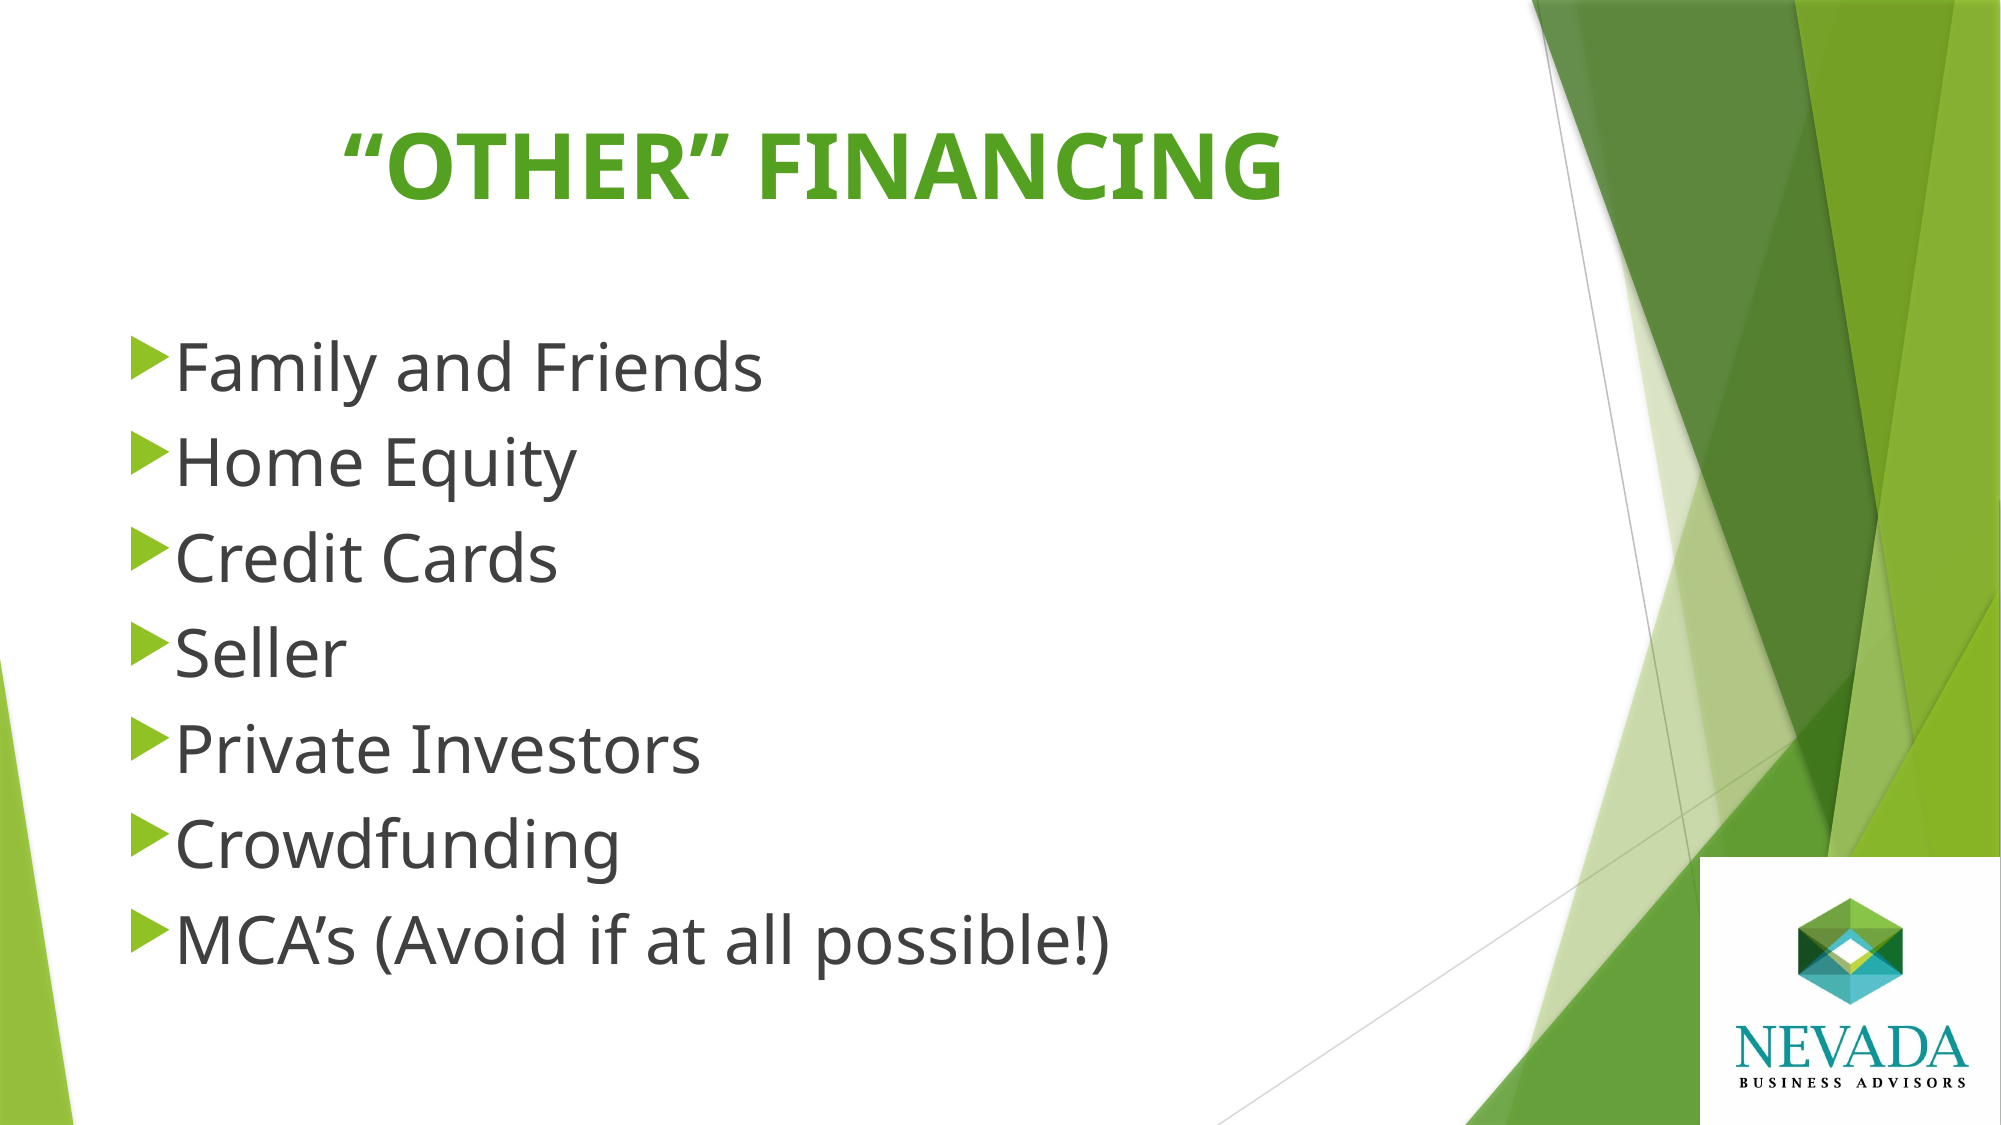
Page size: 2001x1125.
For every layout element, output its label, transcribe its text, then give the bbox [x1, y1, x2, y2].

picture [1700, 856, 2000, 1125]
list Family and Friends Home Equity Credit Cards Seller Private Investors Crowdfunding MCA’s (Avoid if at all possible!) [111, 316, 1522, 991]
title “OTHER” FINANCING [111, 99, 1522, 316]
